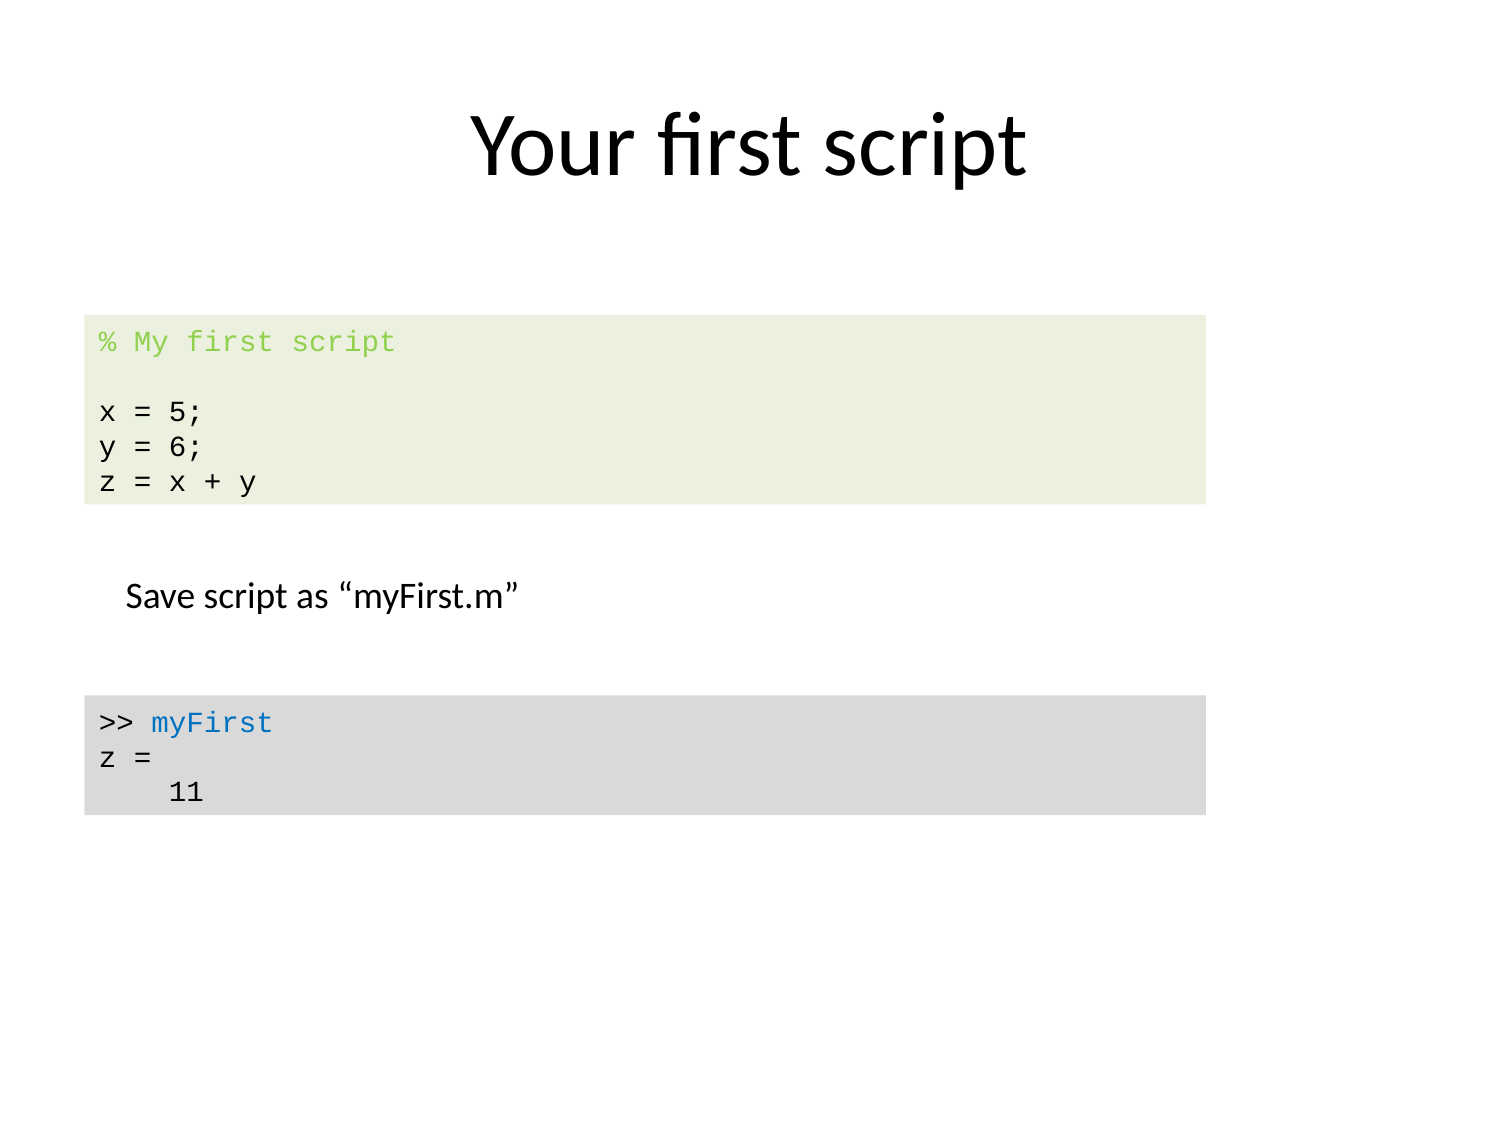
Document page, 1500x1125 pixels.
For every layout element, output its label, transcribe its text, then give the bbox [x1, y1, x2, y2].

text_box % My first script x = 5; y = 6; z = x + y [84, 314, 1206, 505]
text_box Save script as “myFirst.m” [110, 564, 734, 624]
text_box >> myFirst z = 11 [84, 695, 1206, 816]
title Your first script [75, 45, 1425, 233]
